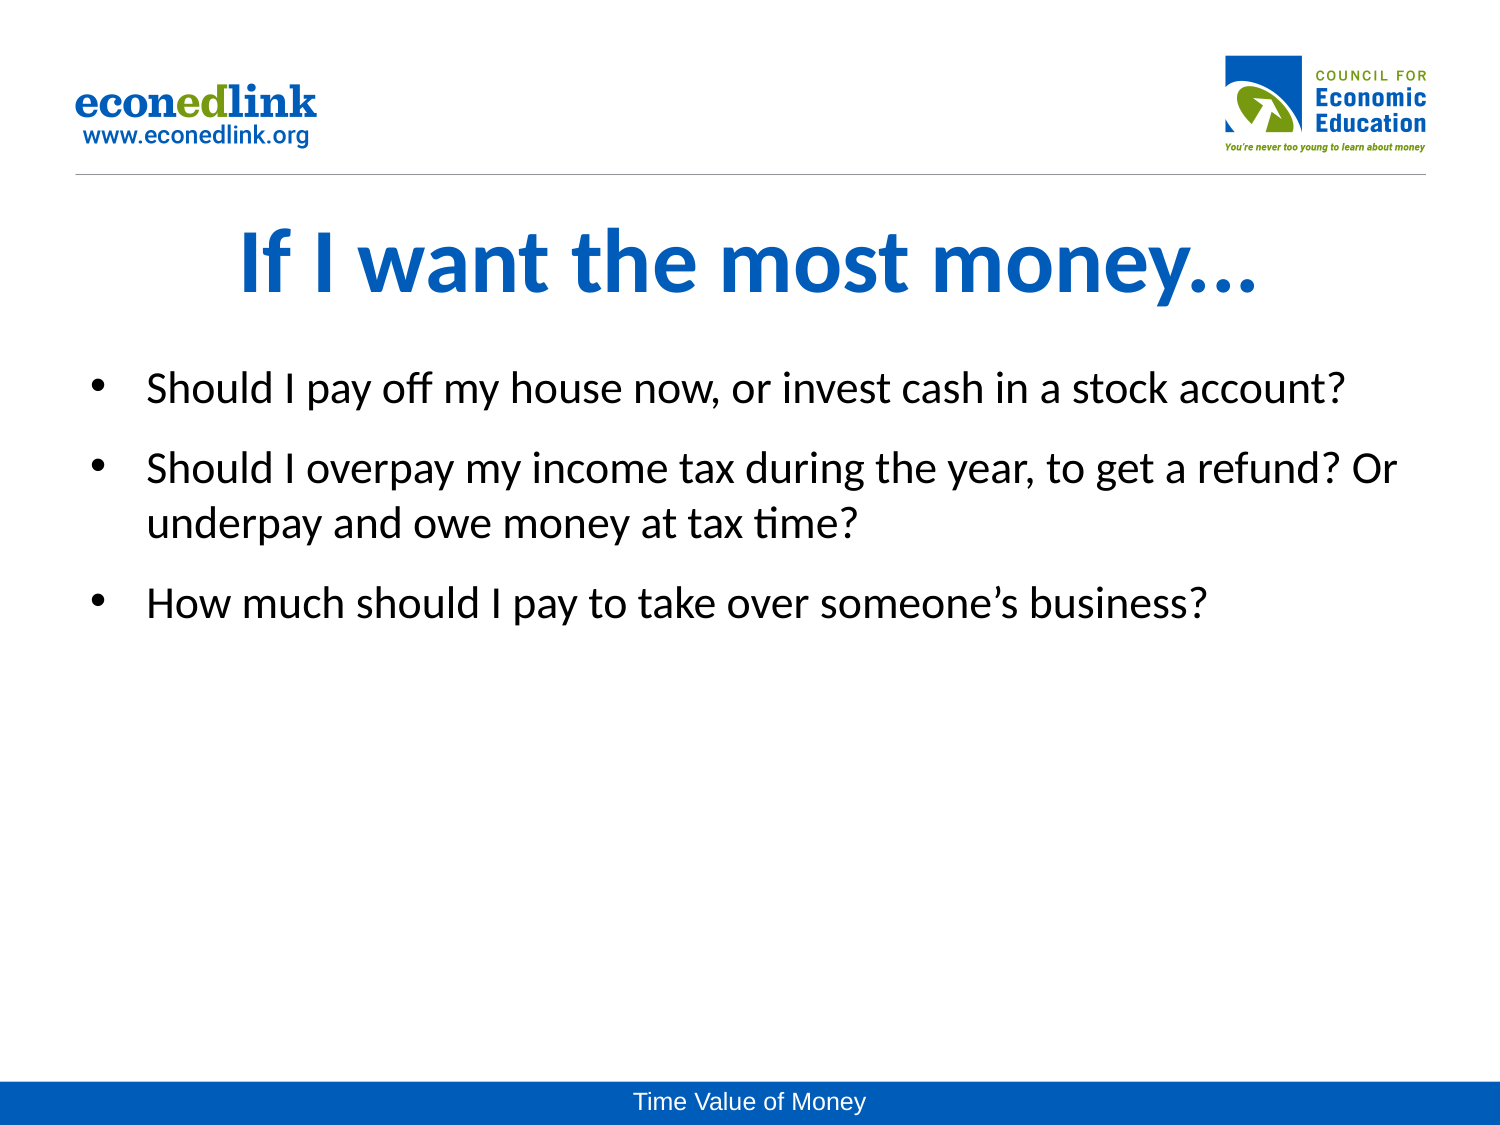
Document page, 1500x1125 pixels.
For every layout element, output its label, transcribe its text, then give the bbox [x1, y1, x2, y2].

picture [0, 0, 1500, 1125]
title If I want the most money... [49, 162, 1451, 351]
list Should I pay off my house now, or invest cash in a stock account? Should I overpay my income tax during the year, to get a refund? Or underpay and owe money at tax time? How much should I pay to take over someone’s business? [74, 349, 1426, 971]
